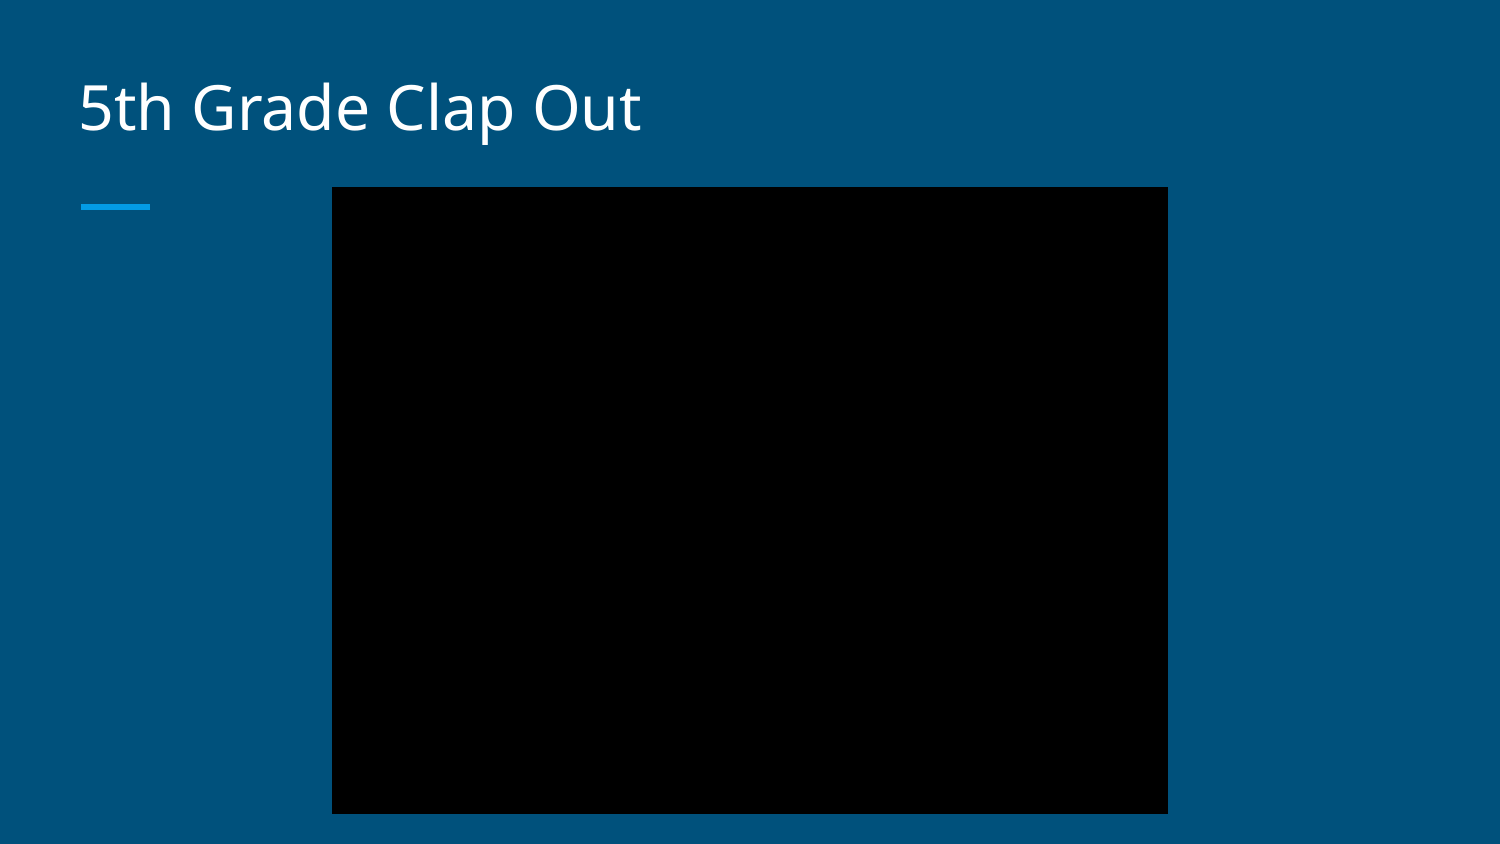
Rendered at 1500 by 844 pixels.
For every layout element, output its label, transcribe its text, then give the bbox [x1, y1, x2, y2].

title 5th Grade Clap Out [63, 45, 1437, 159]
picture [333, 188, 1167, 813]
